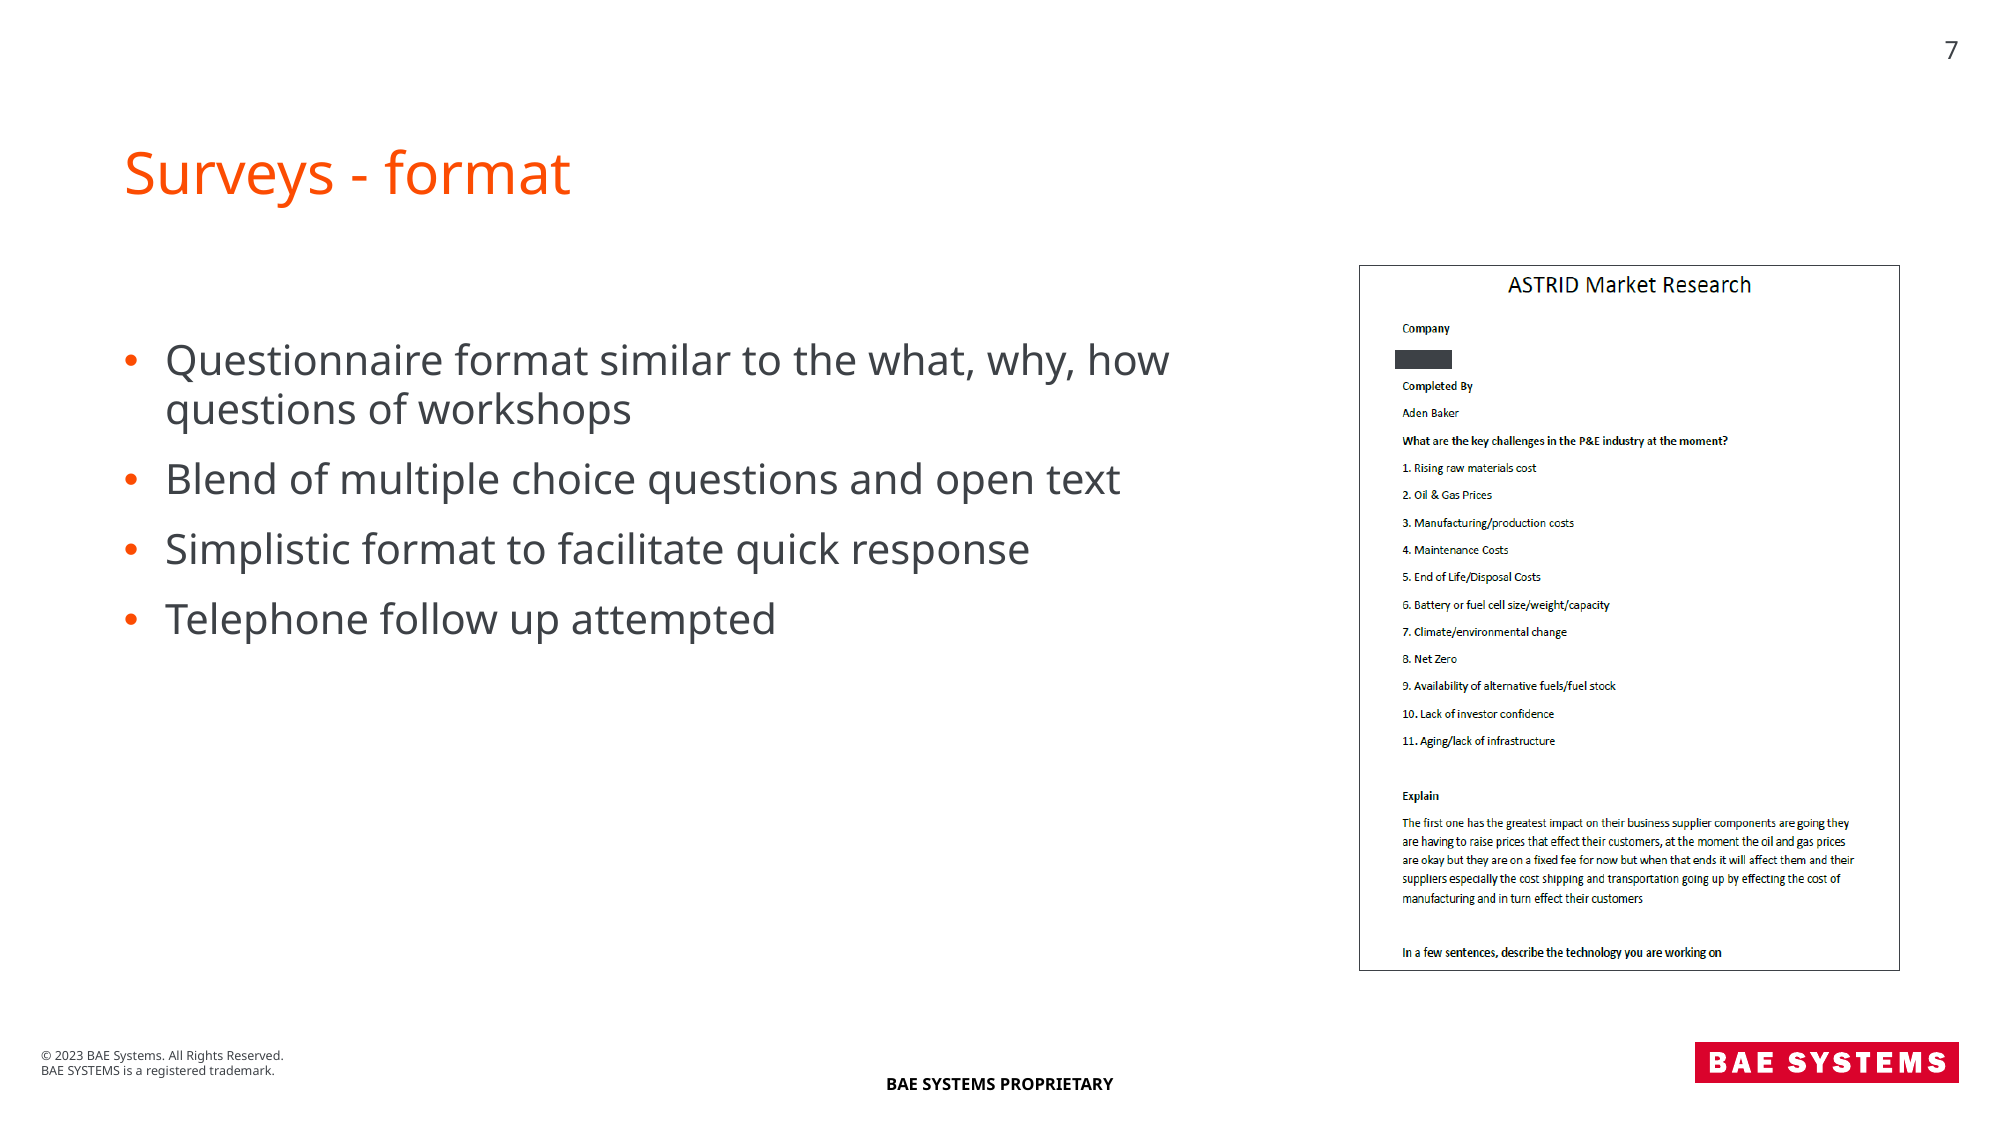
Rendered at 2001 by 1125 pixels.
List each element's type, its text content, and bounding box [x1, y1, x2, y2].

list Questionnaire format similar to the what, why, how questions of workshops Blend of multiple choice questions and open text Simplistic format to facilitate quick response Telephone follow up attempted [123, 265, 1217, 989]
slide_number 7 [1899, 41, 1959, 62]
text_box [1359, 265, 1900, 971]
title Surveys - format [124, 72, 1959, 208]
